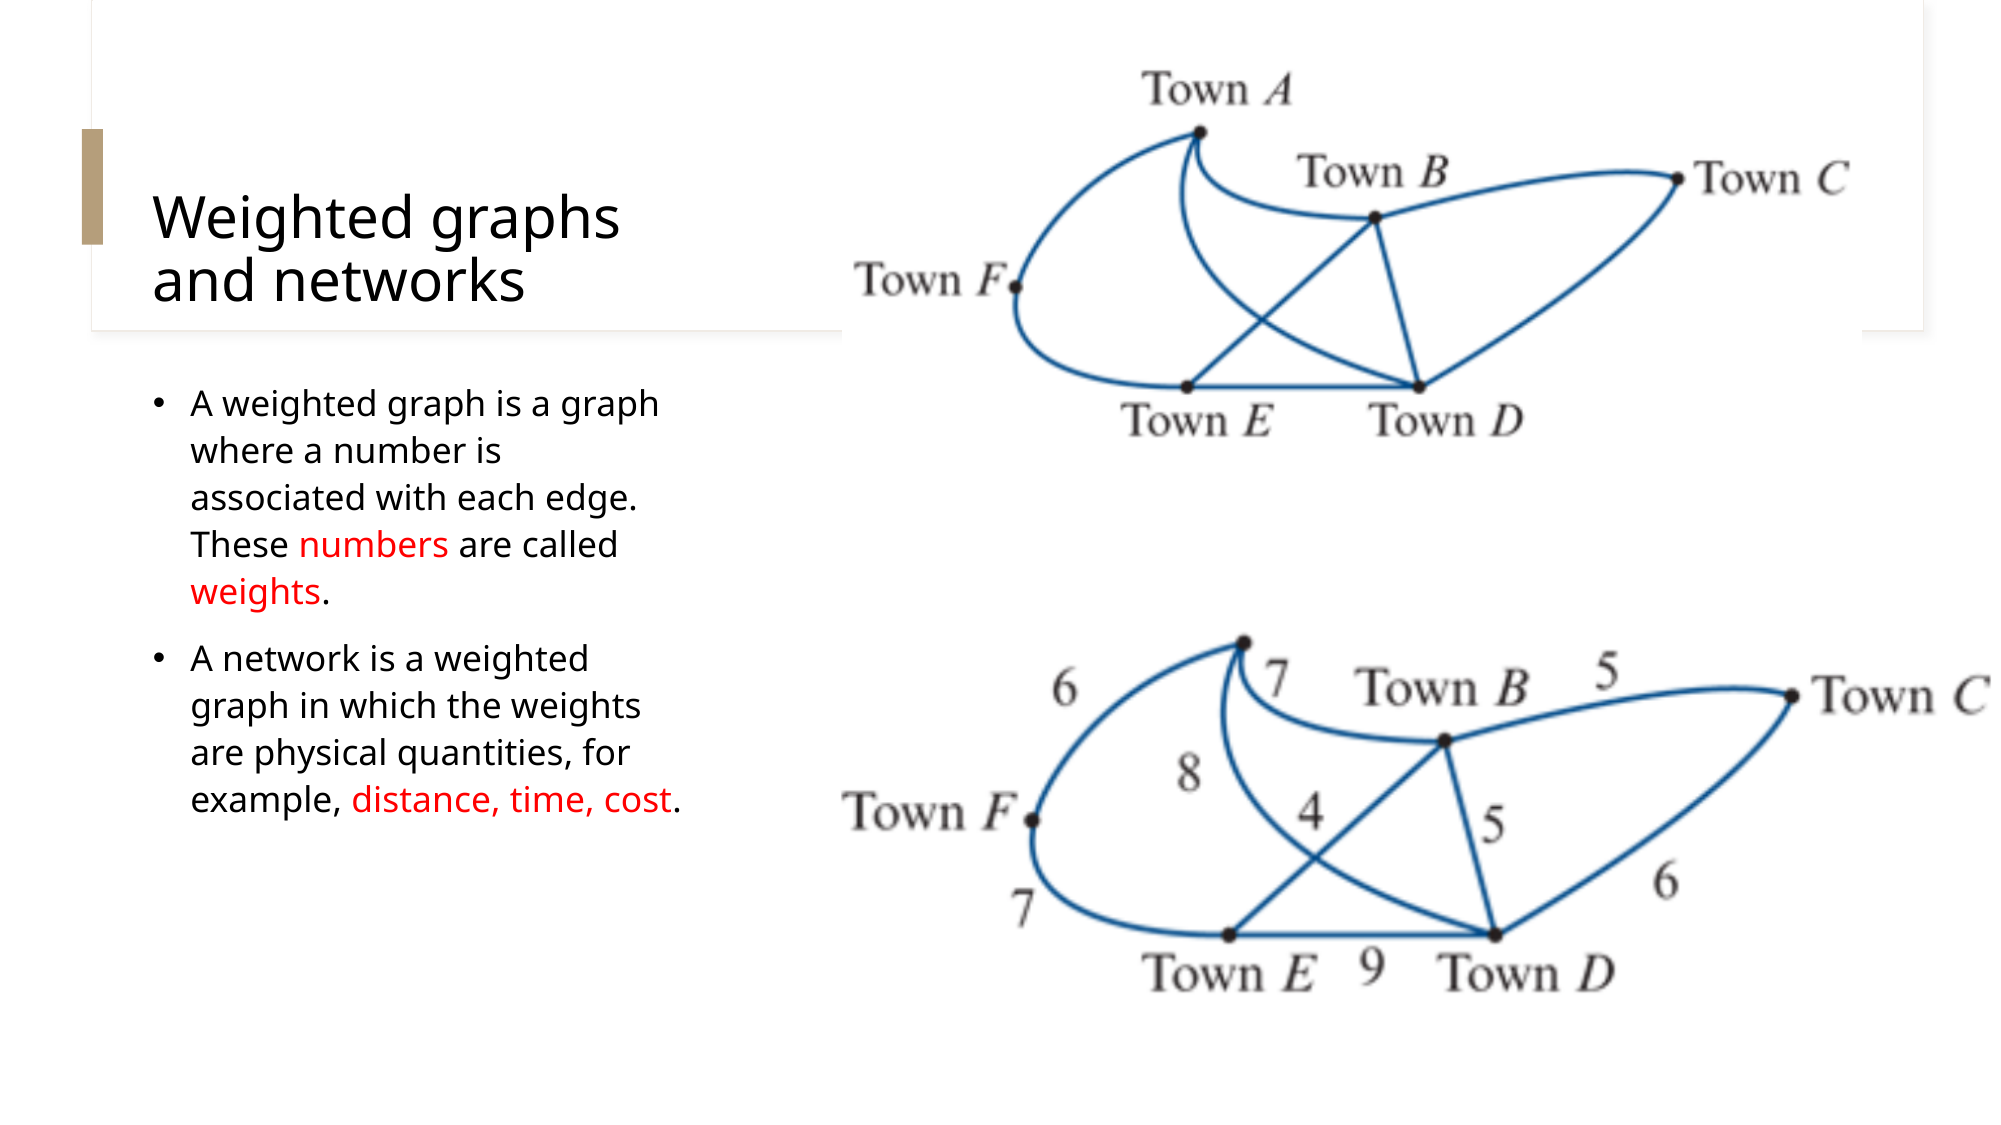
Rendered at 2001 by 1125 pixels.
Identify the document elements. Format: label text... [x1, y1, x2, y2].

list A weighted graph is a graph where a number is associated with each edge. These numbers are called weights. A network is a weighted graph in which the weights are physical quantities, for example, distance, time, cost. [138, 369, 698, 954]
picture [825, 620, 2000, 1006]
title Weighted graphs and networks [138, 160, 698, 342]
picture [842, 52, 1862, 451]
